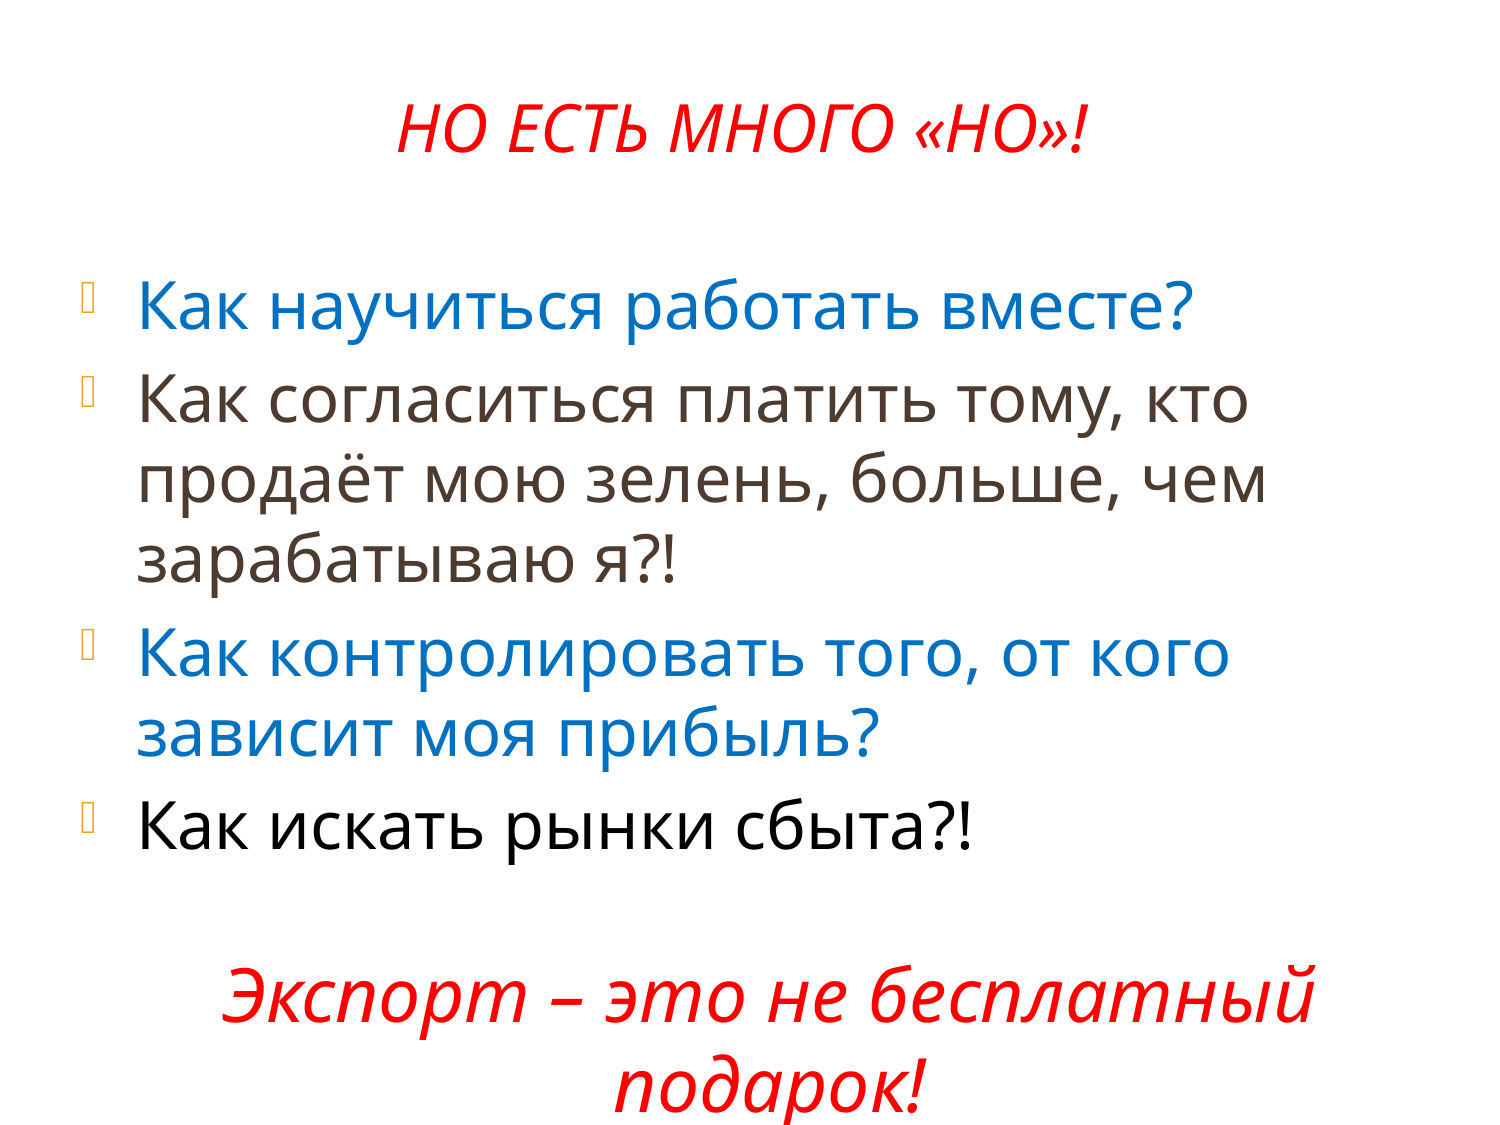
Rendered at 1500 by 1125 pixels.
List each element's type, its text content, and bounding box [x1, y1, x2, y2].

title Но есть много «но»! [29, 19, 1455, 232]
list Как научиться работать вместе? Как согласиться платить тому, кто продаёт мою зелень, больше, чем зарабатываю я?! Как контролировать того, от кого зависит моя прибыль? Как искать рынки сбыта?! Экспорт – это не бесплатный подарок! [64, 255, 1475, 917]
